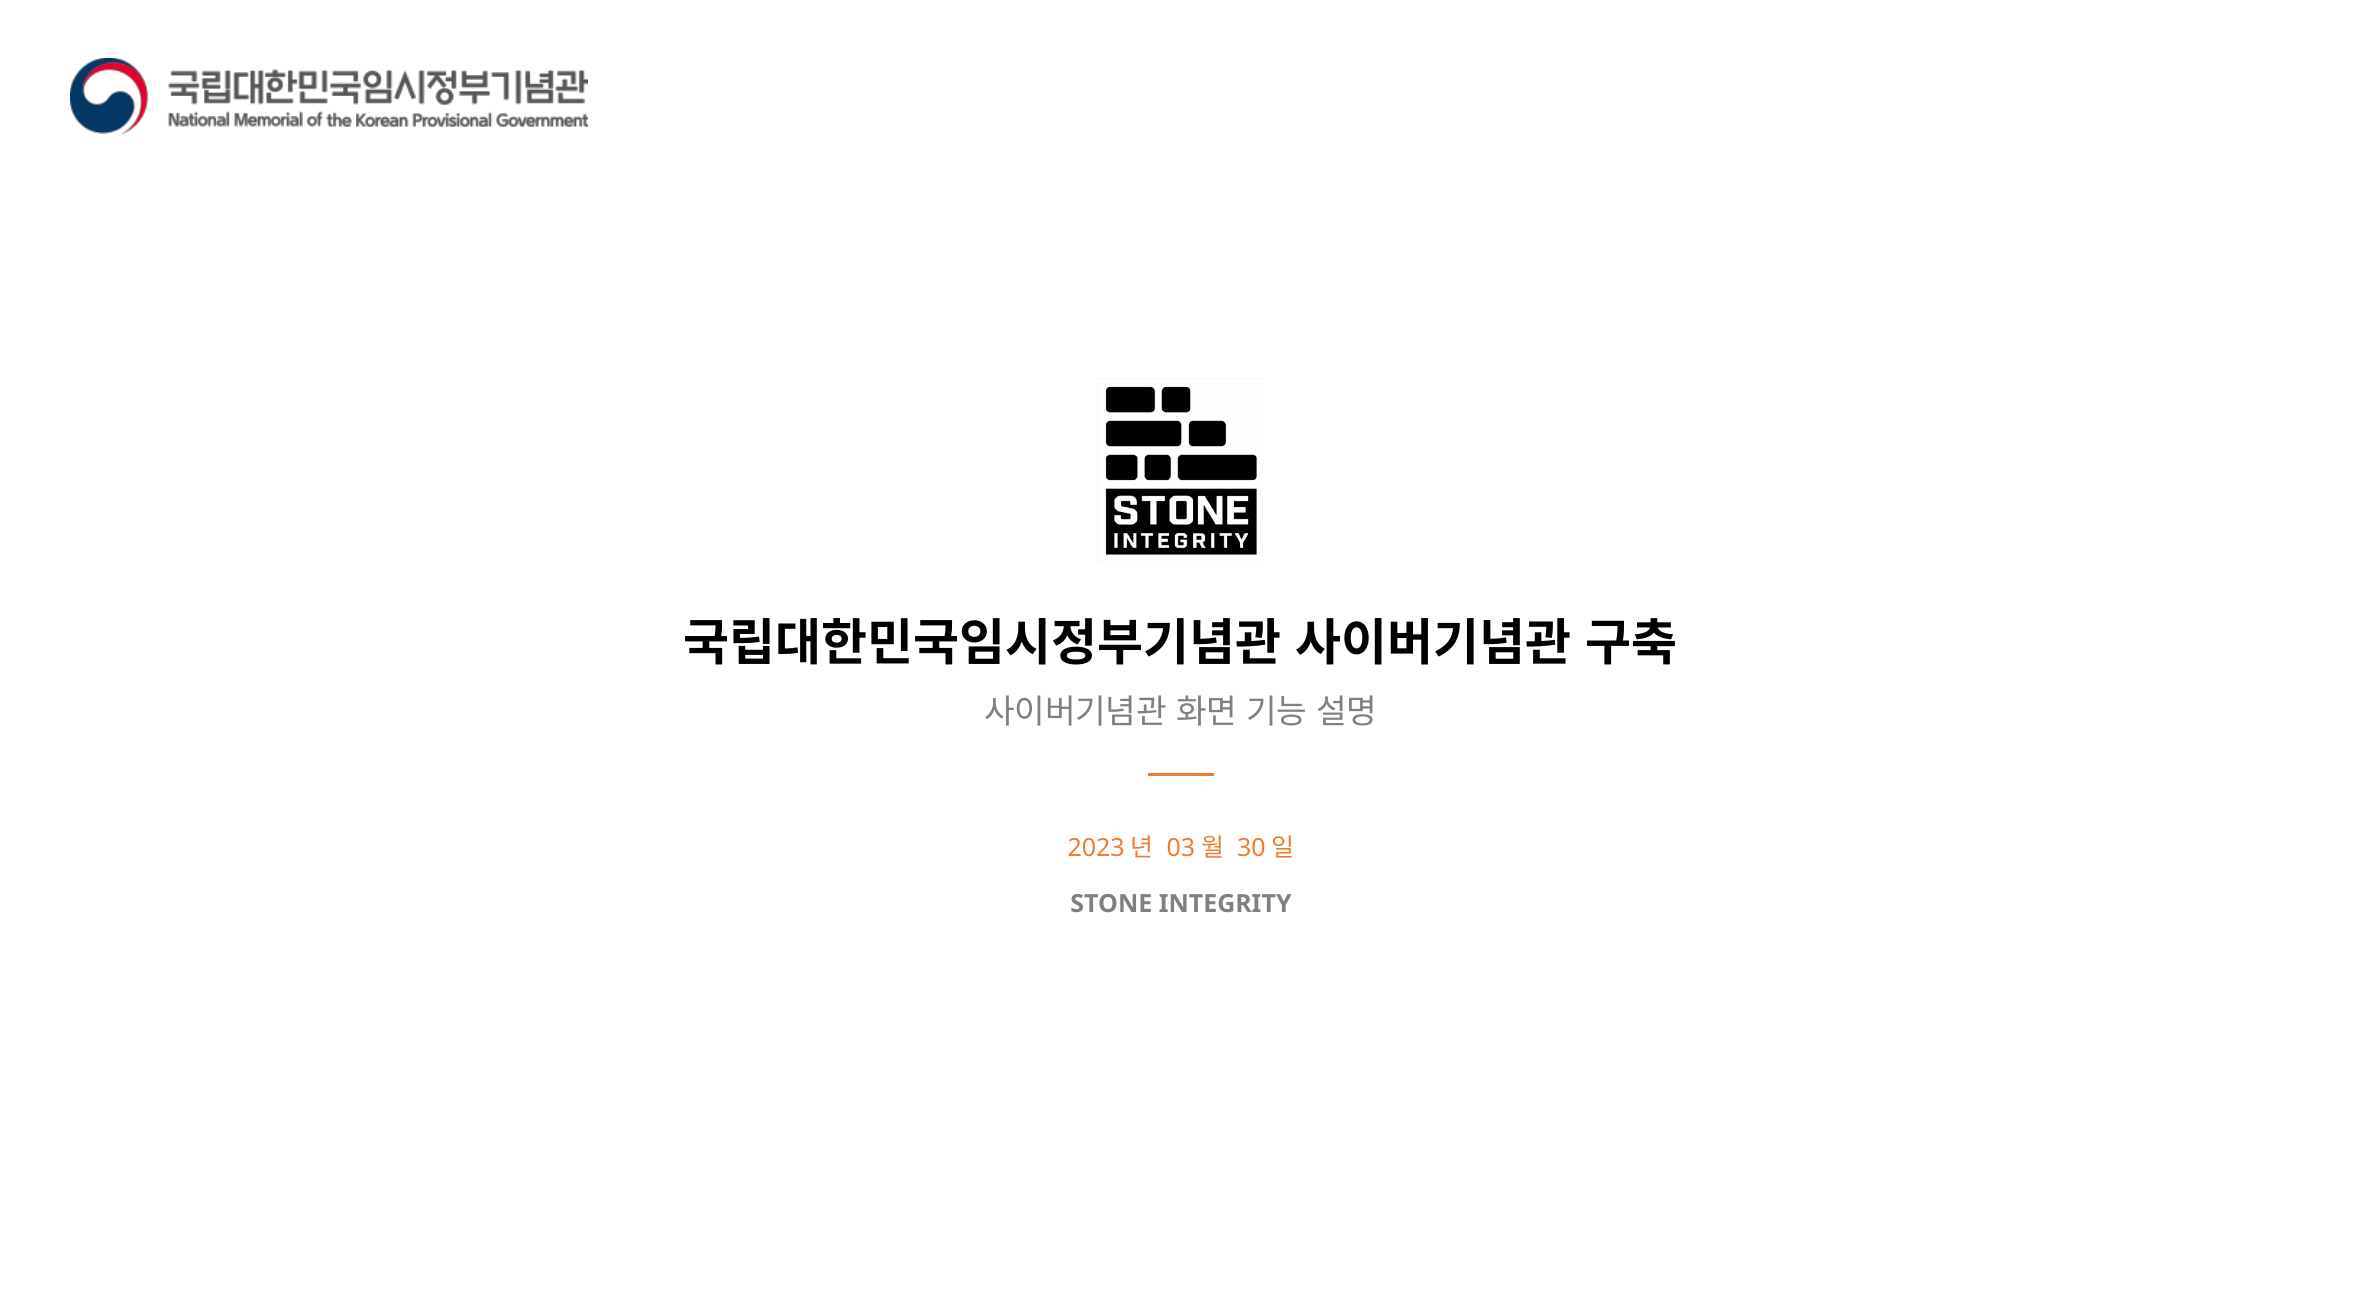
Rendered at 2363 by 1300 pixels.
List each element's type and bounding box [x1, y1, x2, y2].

text_box [654, 378, 1708, 921]
picture [70, 58, 588, 135]
